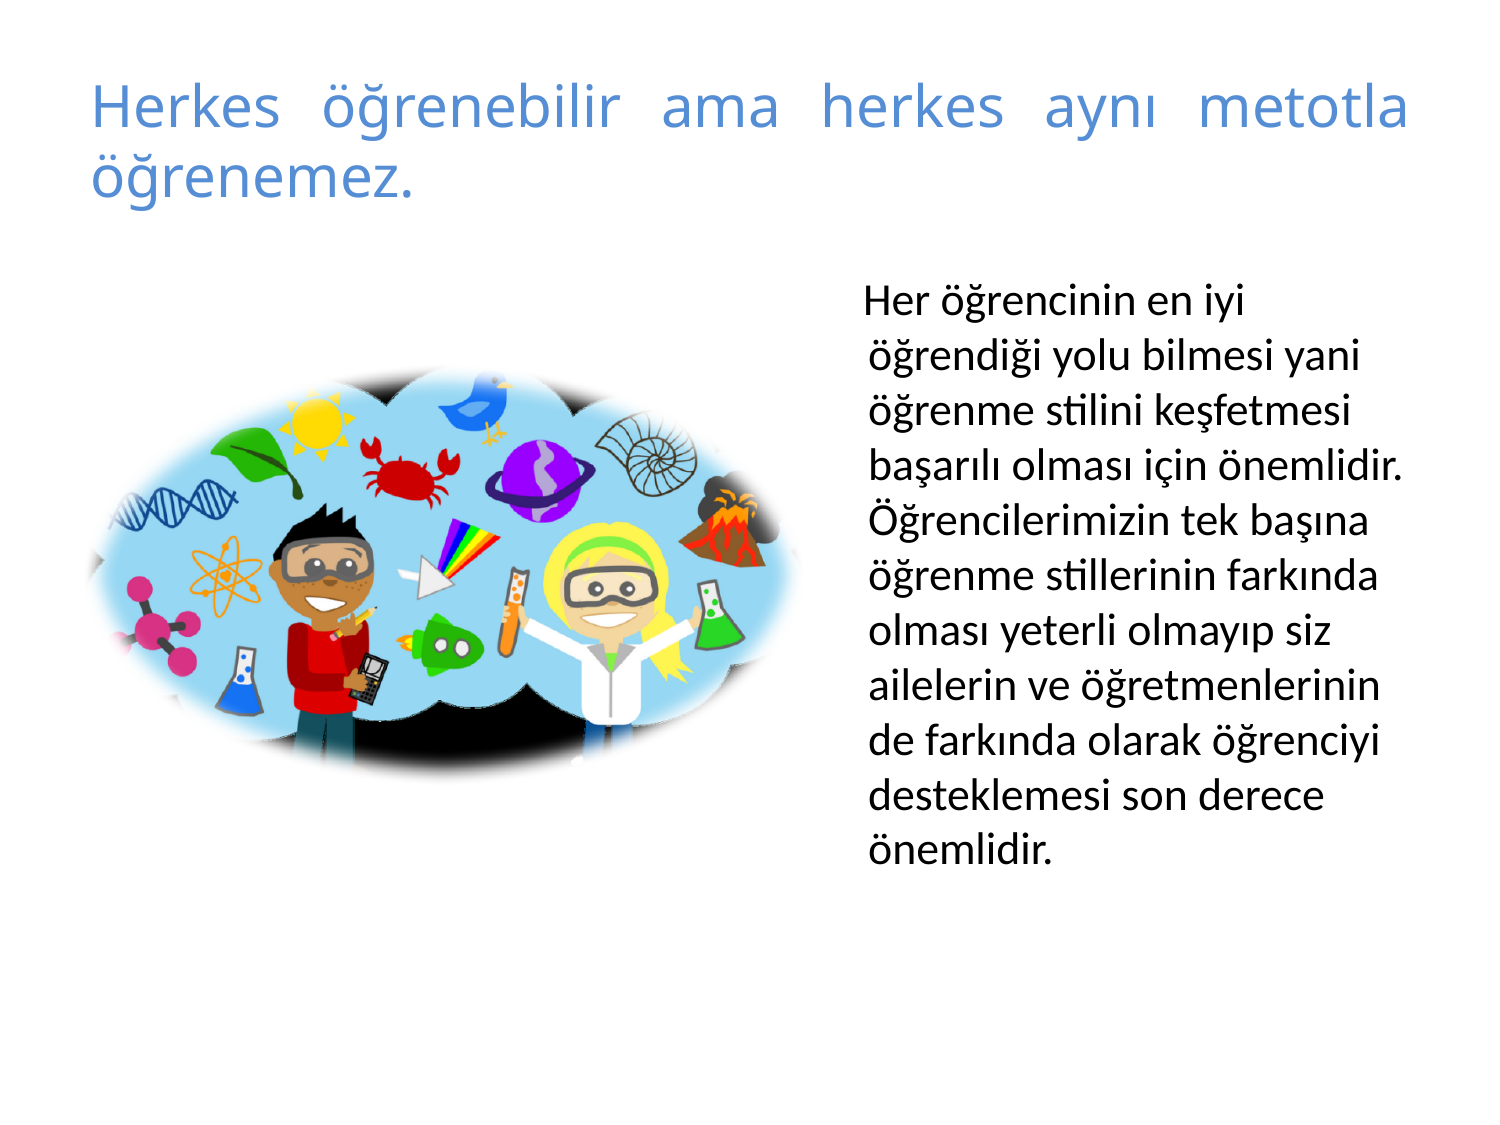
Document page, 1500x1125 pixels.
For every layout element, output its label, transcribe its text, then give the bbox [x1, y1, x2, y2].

list Her öğrencinin en iyi öğrendiği yolu bilmesi yani öğrenme stilini keşfetmesi başarılı olması için önemlidir. Öğrencilerimizin tek başına öğrenme stillerinin farkında olması yeterli olmayıp siz ailelerin ve öğretmenlerinin de farkında olarak öğrenciyi desteklemesi son derece önemlidir. [796, 262, 1425, 1005]
title Herkes öğrenebilir ama herkes aynı metotla öğrenemez. [75, 45, 1425, 233]
picture [81, 362, 806, 786]
